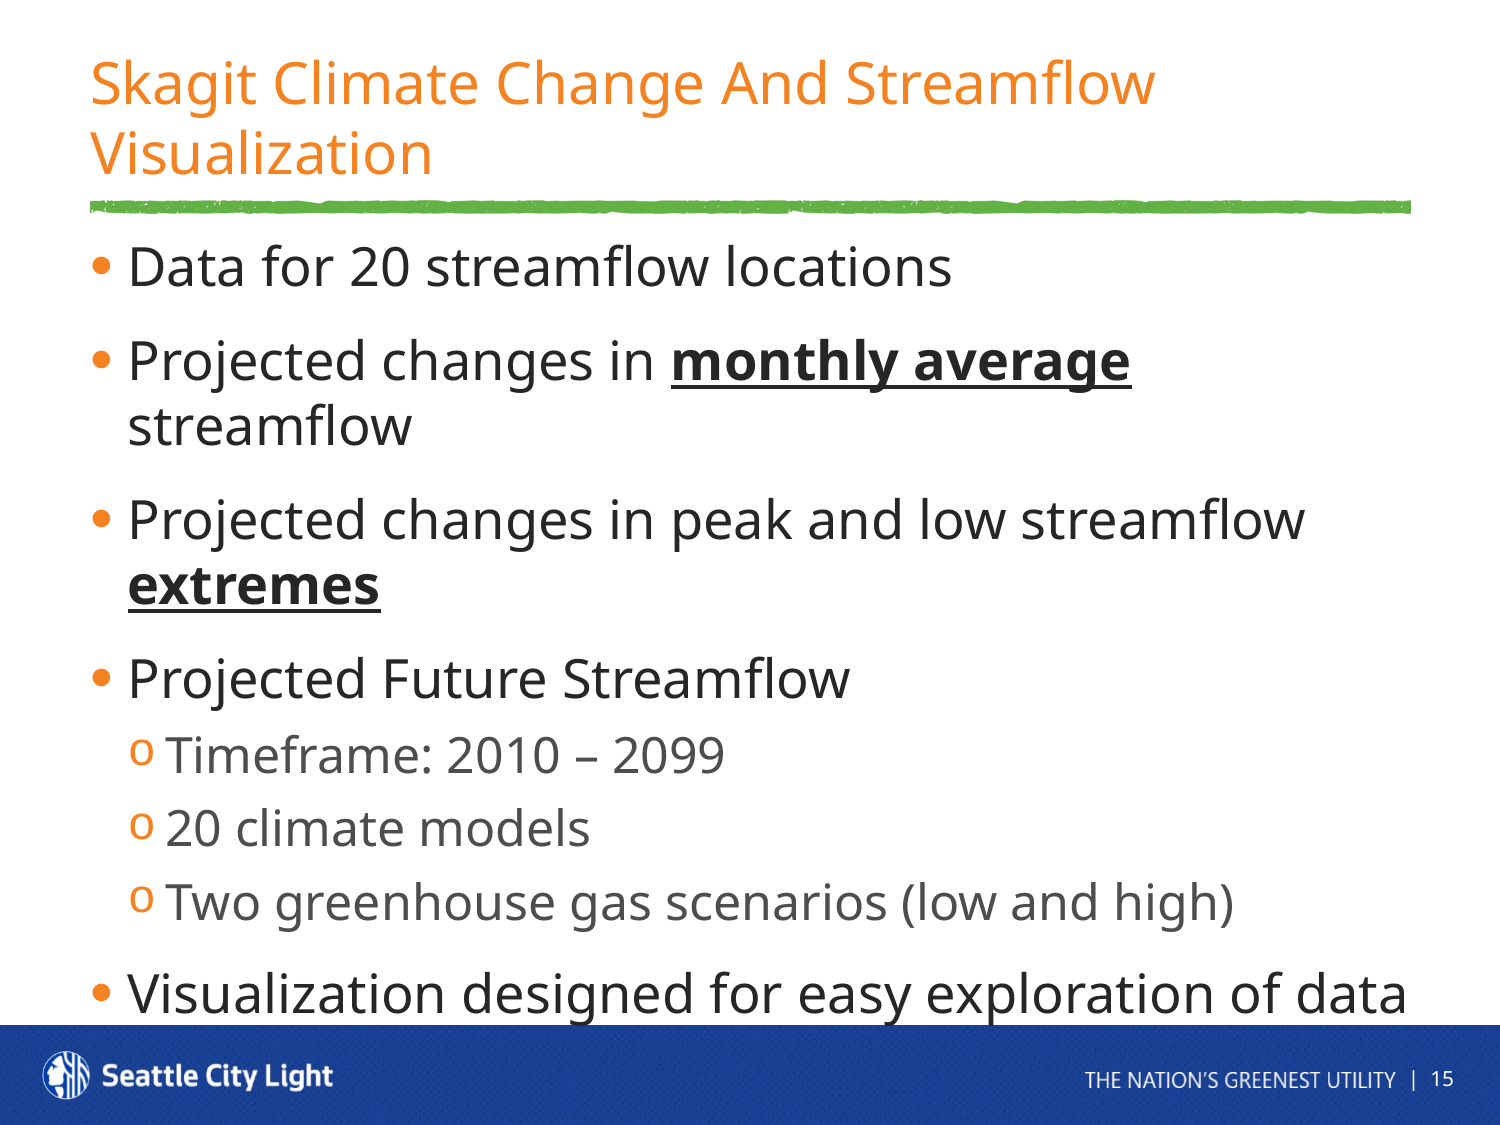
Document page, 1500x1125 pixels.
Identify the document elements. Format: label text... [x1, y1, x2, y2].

picture [90, 200, 1411, 214]
picture [0, 1025, 1500, 1125]
list Data for 20 streamflow locations Projected changes in monthly average streamflow Projected changes in peak and low streamflow extremes Projected Future Streamflow Timeframe: 2010 – 2099 20 climate models Two greenhouse gas scenarios (low and high) Visualization designed for easy exploration of data [90, 232, 1410, 965]
title Skagit Climate Change And Streamflow Visualization [90, 45, 1436, 187]
